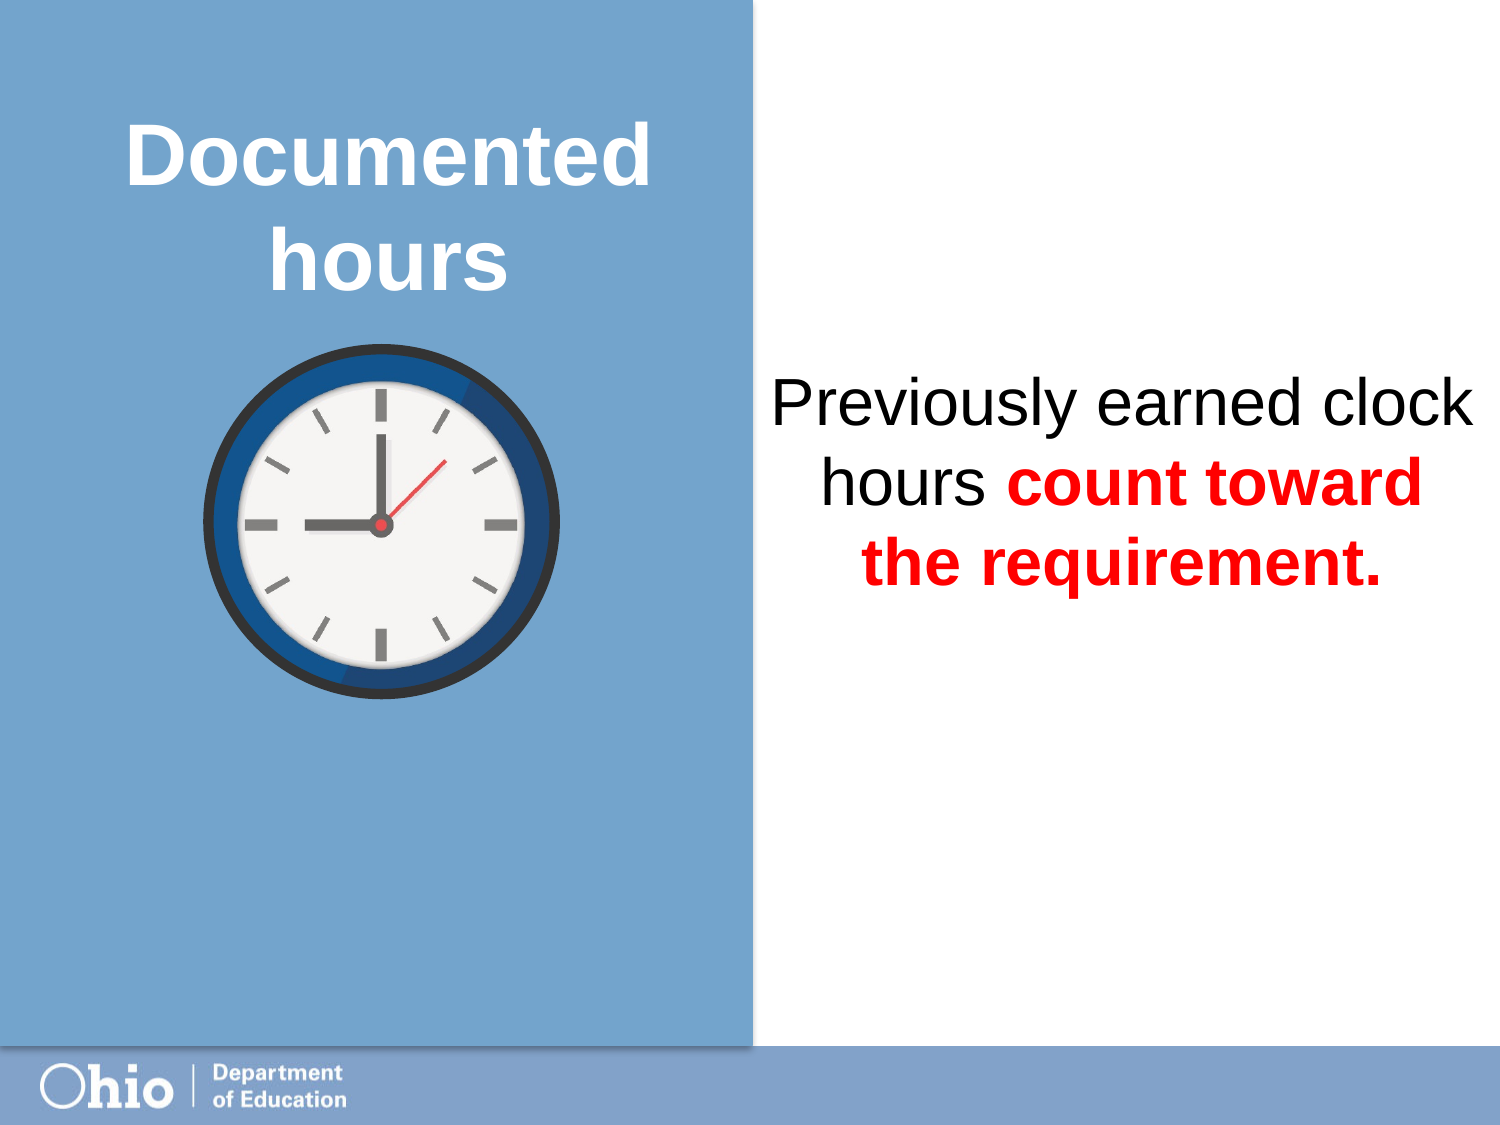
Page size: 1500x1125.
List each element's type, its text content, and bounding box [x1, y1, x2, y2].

title Documented hours [78, 97, 701, 310]
picture [0, 1046, 1500, 1125]
list Previously earned clock hours count toward the requirement. [763, 359, 1483, 906]
text_box [0, 0, 753, 1046]
picture [208, 348, 555, 695]
